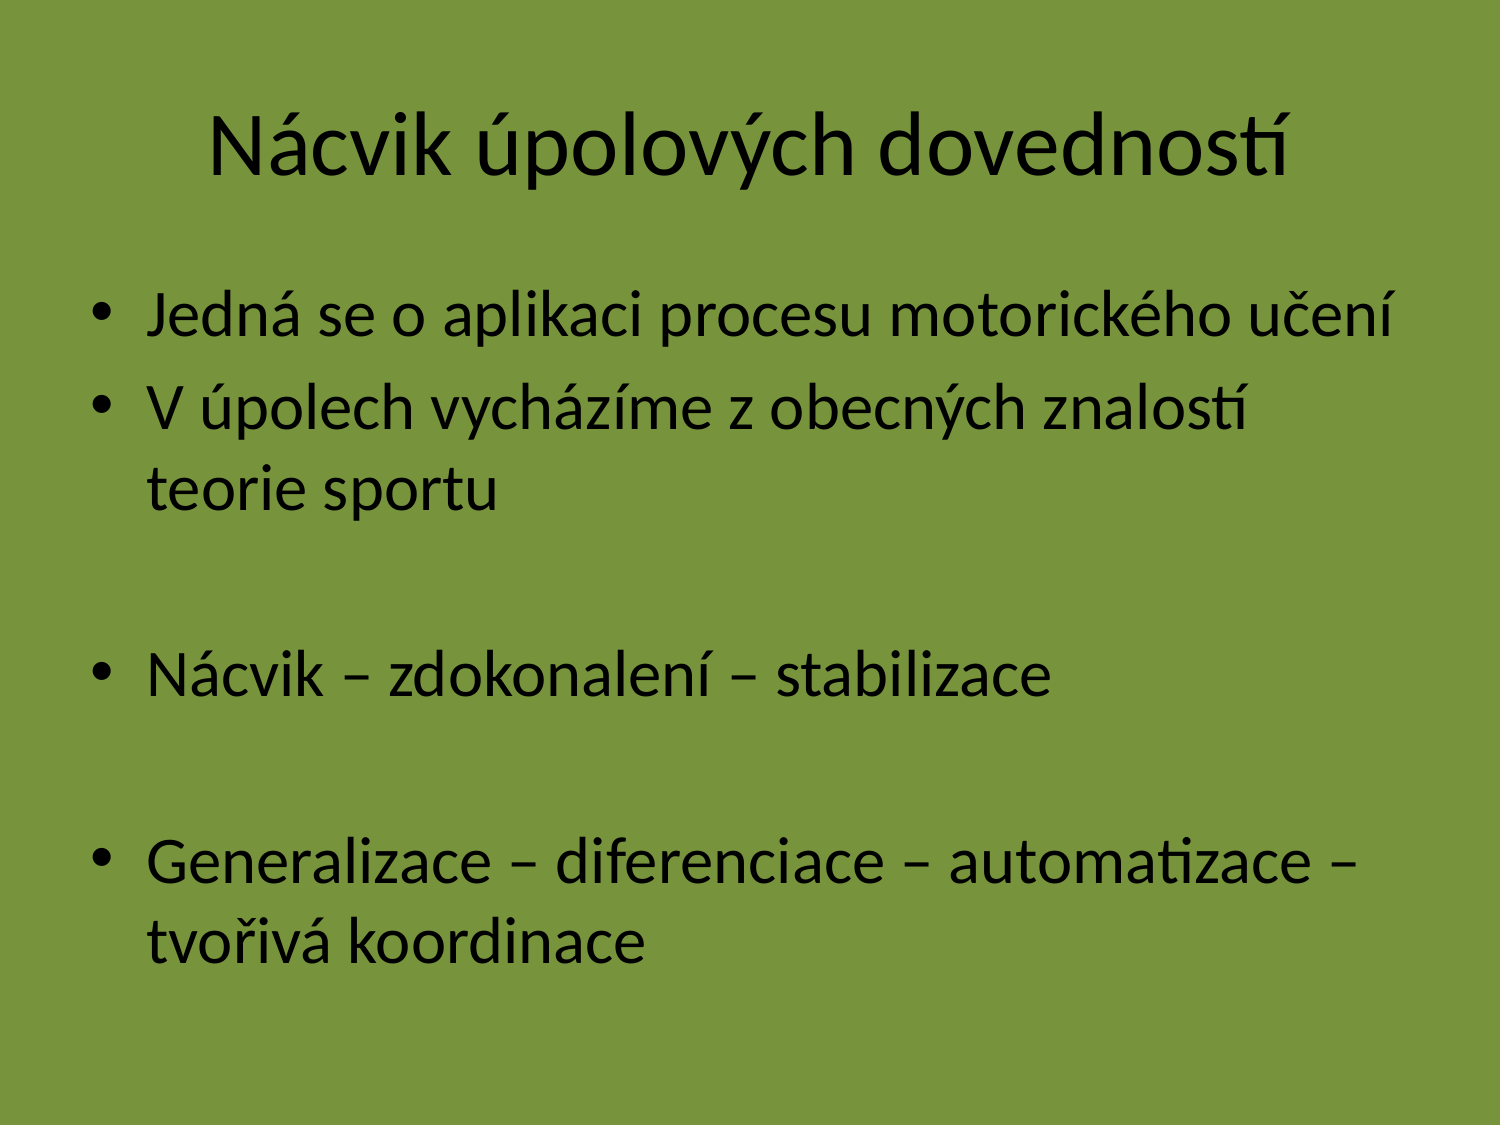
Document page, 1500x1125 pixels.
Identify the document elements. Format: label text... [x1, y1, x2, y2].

title Nácvik úpolových dovedností [75, 45, 1425, 233]
list Jedná se o aplikaci procesu motorického učení V úpolech vycházíme z obecných znalostí teorie sportu Nácvik – zdokonalení – stabilizace Generalizace – diferenciace – automatizace – tvořivá koordinace [75, 262, 1425, 1005]
